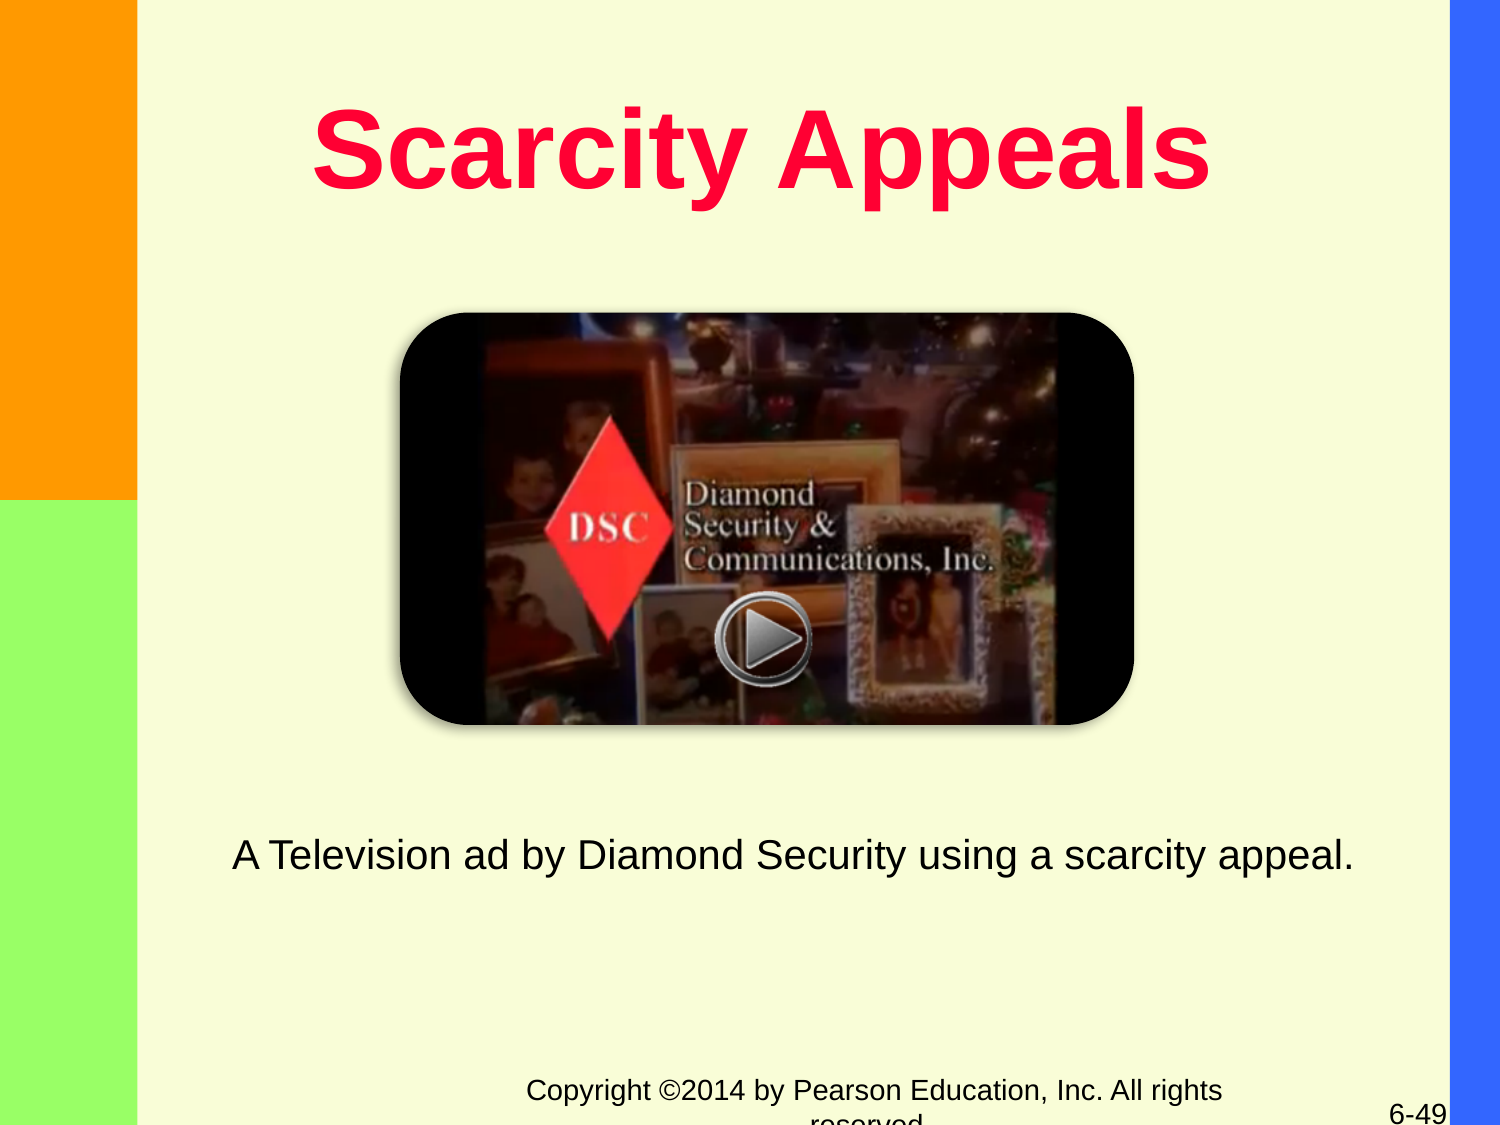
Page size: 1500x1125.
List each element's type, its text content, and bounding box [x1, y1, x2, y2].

text_box [1449, 0, 1500, 1125]
picture [399, 312, 1135, 726]
text_box [0, 500, 138, 1125]
slide_number 6-49 [1149, 1074, 1449, 1125]
footer Copyright ©2014 by Pearson Education, Inc. All rights reserved. [474, 1074, 1149, 1125]
title Scarcity Appeals [138, 62, 1388, 226]
text_box [0, 0, 138, 500]
text_box A Television ad by Diamond Security using a scarcity appeal. [174, 820, 1413, 886]
